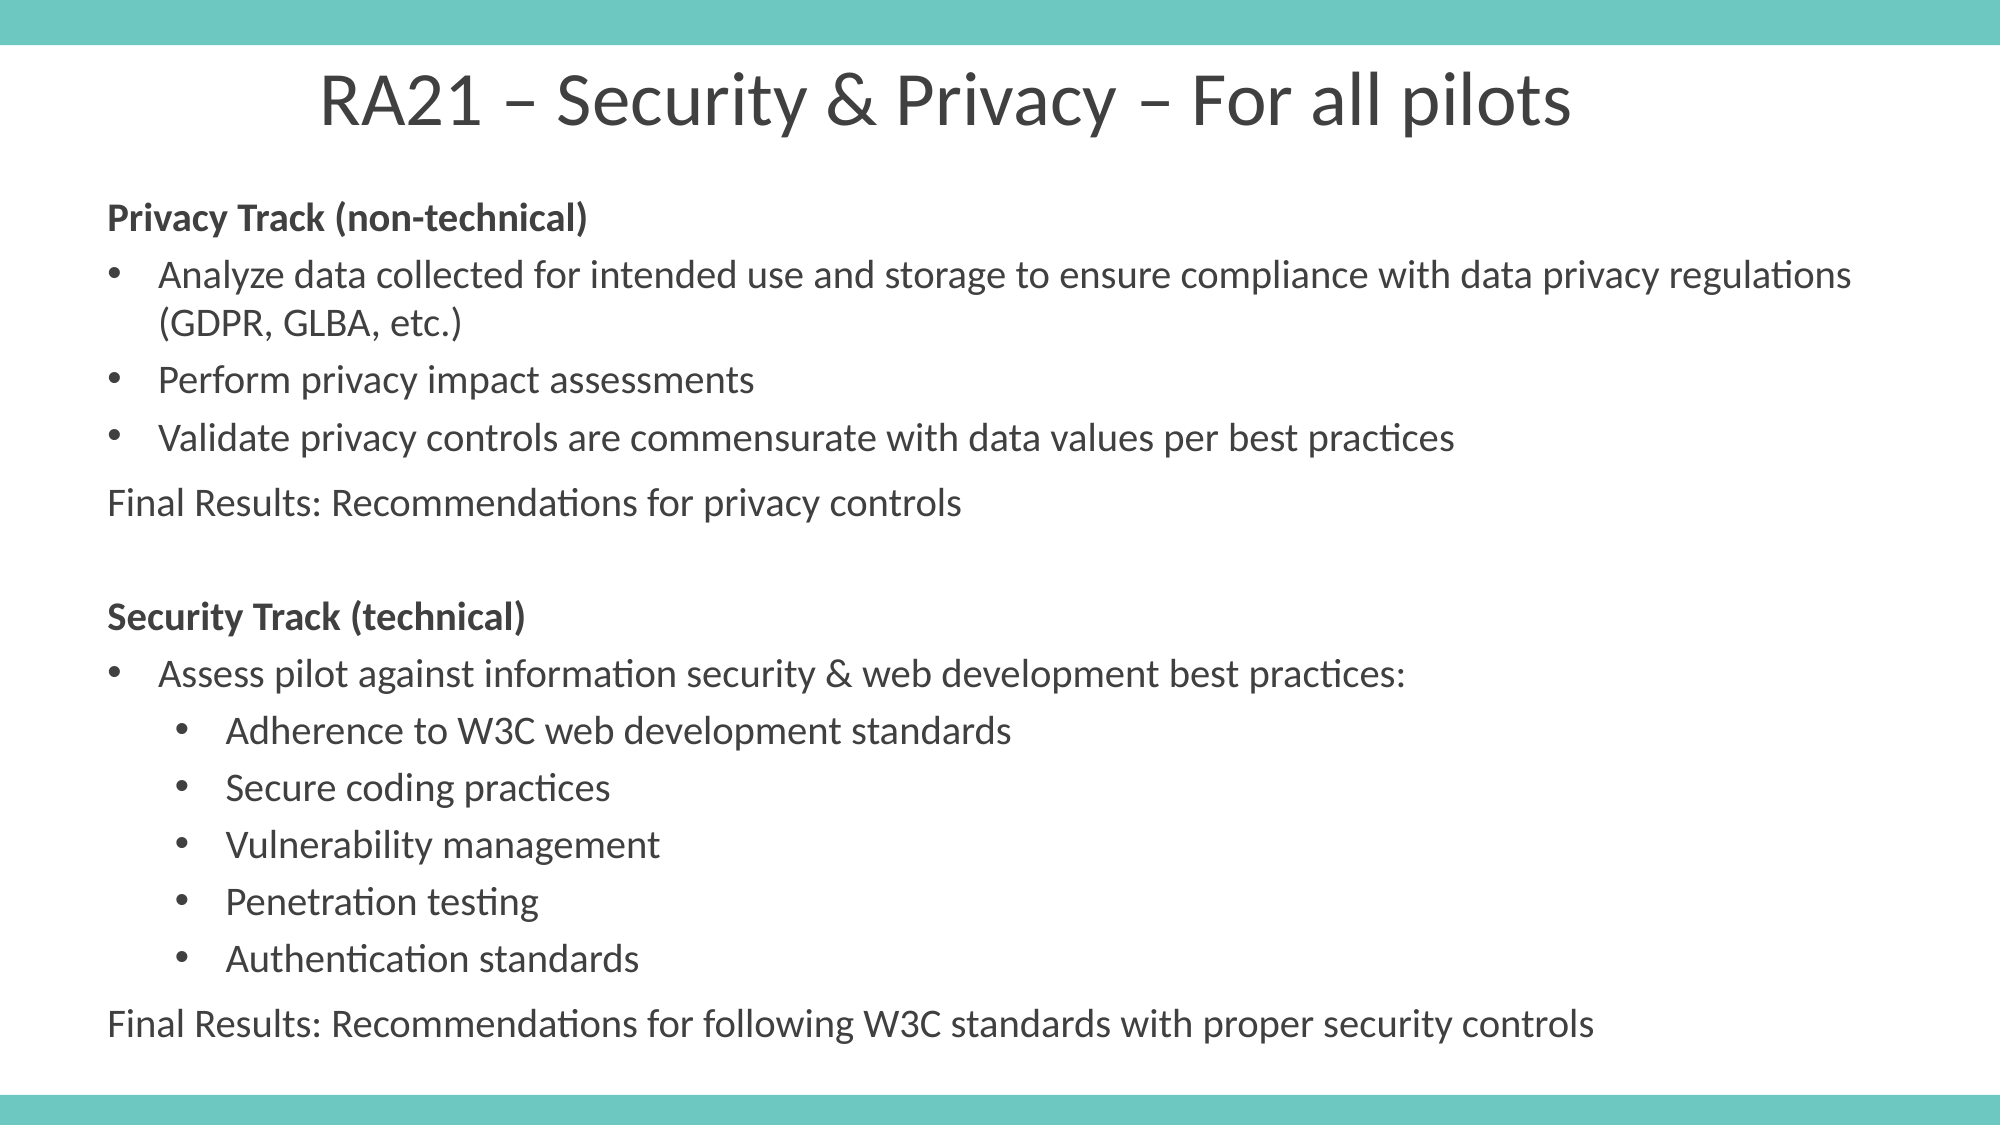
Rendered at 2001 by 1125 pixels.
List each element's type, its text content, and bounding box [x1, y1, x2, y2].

subtitle Privacy Track (non-technical) Analyze data collected for intended use and storage to ensure compliance with data privacy regulations (GDPR, GLBA, etc.) Perform privacy impact assessments Validate privacy controls are commensurate with data values per best practices Final Results: Recommendations for privacy controls Security Track (technical) Assess pilot against information security & web development best practices: Adherence to W3C web development standards Secure coding practices Vulnerability management Penetration testing Authentication standards Final Results: Recommendations for following W3C standards with proper security controls [99, 182, 1886, 1063]
title RA21 – Security & Privacy – For all pilots [235, 40, 1658, 180]
